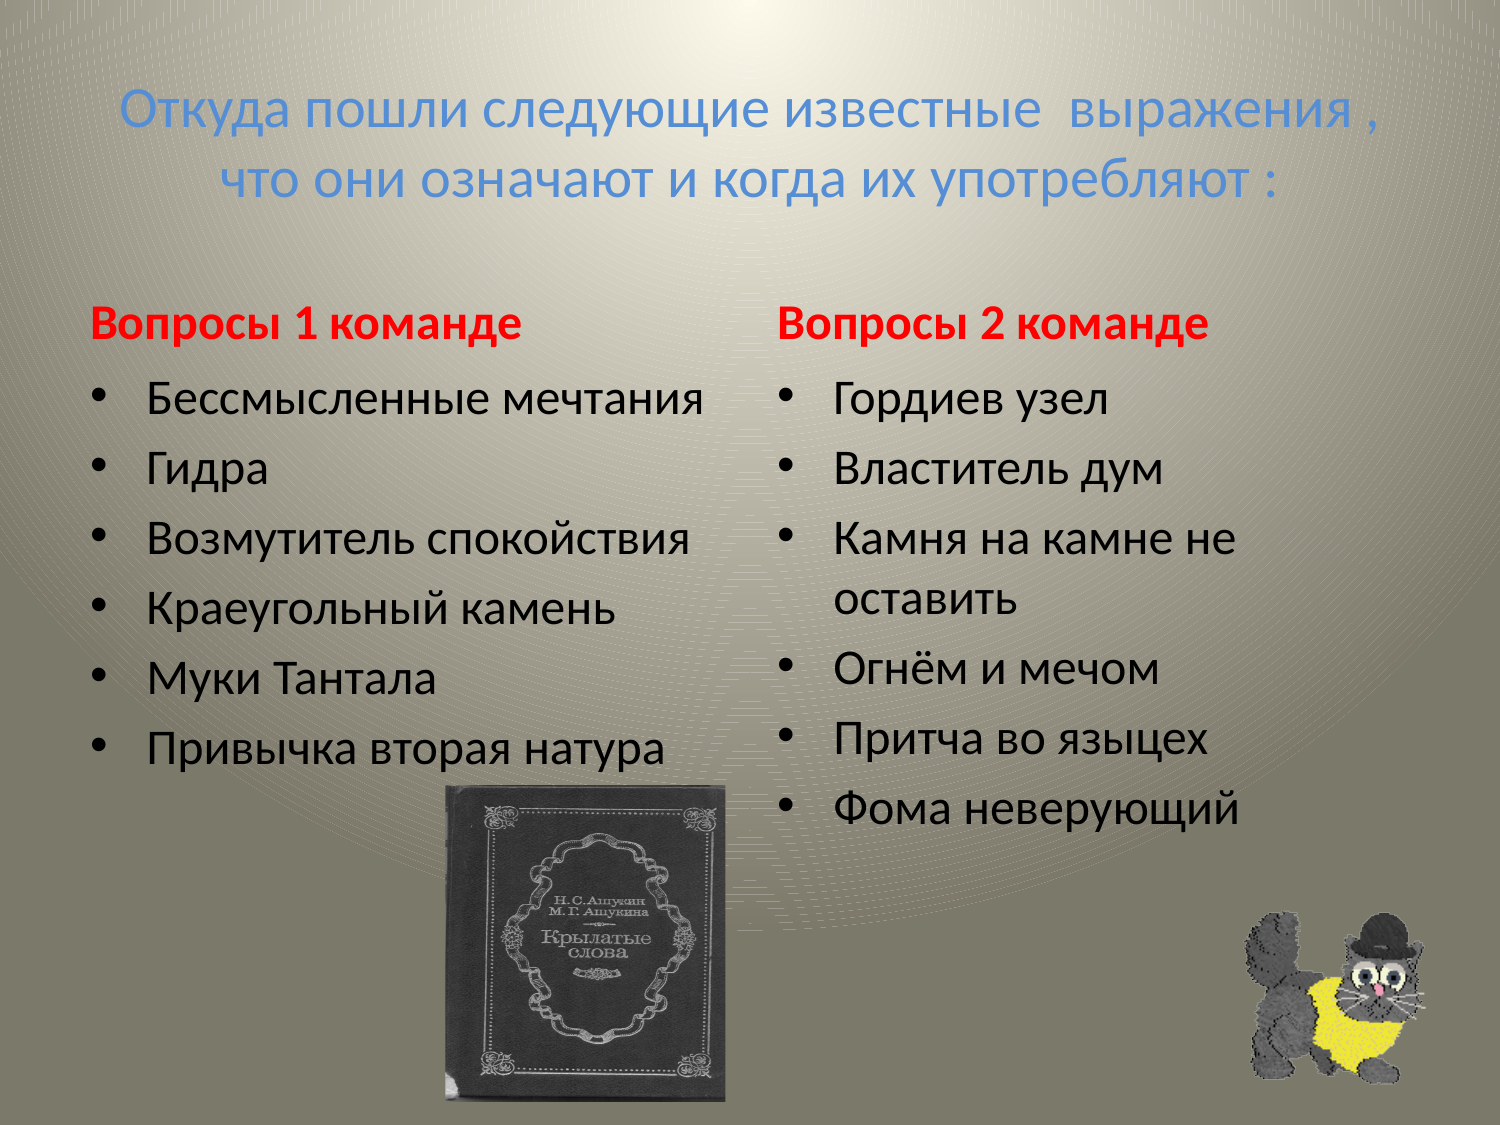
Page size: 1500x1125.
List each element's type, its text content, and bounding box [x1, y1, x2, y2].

list Бессмысленные мечтания Гидра Возмутитель спокойствия Краеугольный камень Муки Тантала Привычка вторая натура [75, 356, 738, 1005]
list Вопросы 2 команде [761, 251, 1425, 356]
list Вопросы 1 команде [75, 251, 738, 356]
title Откуда пошли следующие известные выражения , что они означают и когда их употребляют : [75, 45, 1425, 233]
list Гордиев узел Властитель дум Камня на камне не оставить Огнём и мечом Притча во языцех Фома неверующий [761, 356, 1425, 1005]
picture [1230, 902, 1437, 1089]
picture [445, 784, 726, 1102]
